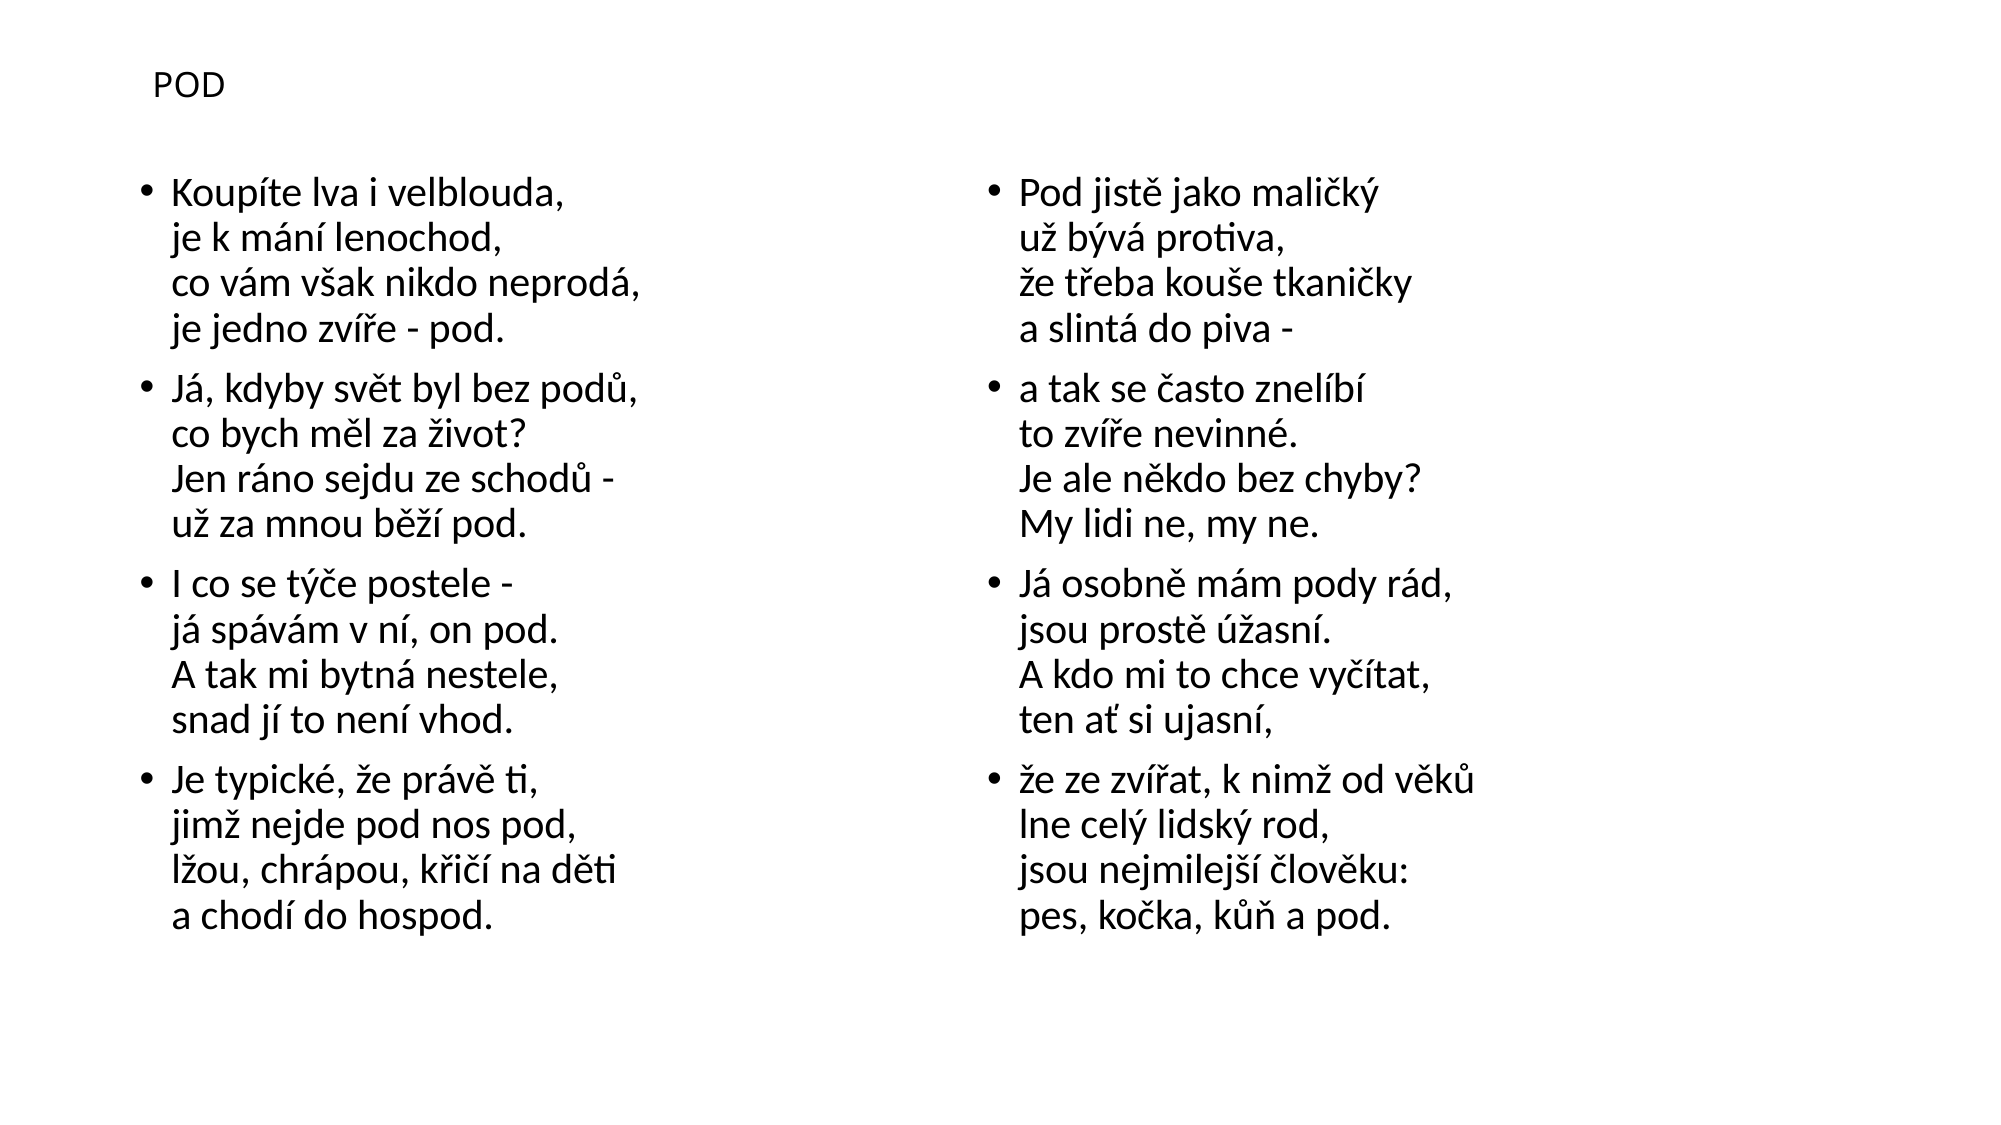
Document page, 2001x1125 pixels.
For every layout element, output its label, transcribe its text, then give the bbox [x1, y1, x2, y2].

list Koupíte lva i velblouda, je k mání lenochod, co vám však nikdo neprodá, je jedno zvíře - pod. Já, kdyby svět byl bez podů, co bych měl za život? Jen ráno sejdu ze schodů - už za mnou běží pod. I co se týče postele - já spávám v ní, on pod. A tak mi bytná nestele, snad jí to není vhod. Je typické, že právě ti, jimž nejde pod nos pod, lžou, chrápou, křičí na děti a chodí do hospod. Pod jistě jako maličký už bývá protiva, že třeba kouše tkaničky a slintá do piva - a tak se často znelíbí to zvíře nevinné. Je ale někdo bez chyby? My lidi ne, my ne. Já osobně mám pody rád, jsou prostě úžasní. A kdo mi to chce vyčítat, ten ať si ujasní, že ze zvířat, k nimž od věků lne celý lidský rod, jsou nejmilejší člověku: pes, kočka, kůň a pod. [124, 162, 1850, 1017]
title POD [137, 59, 1863, 113]
